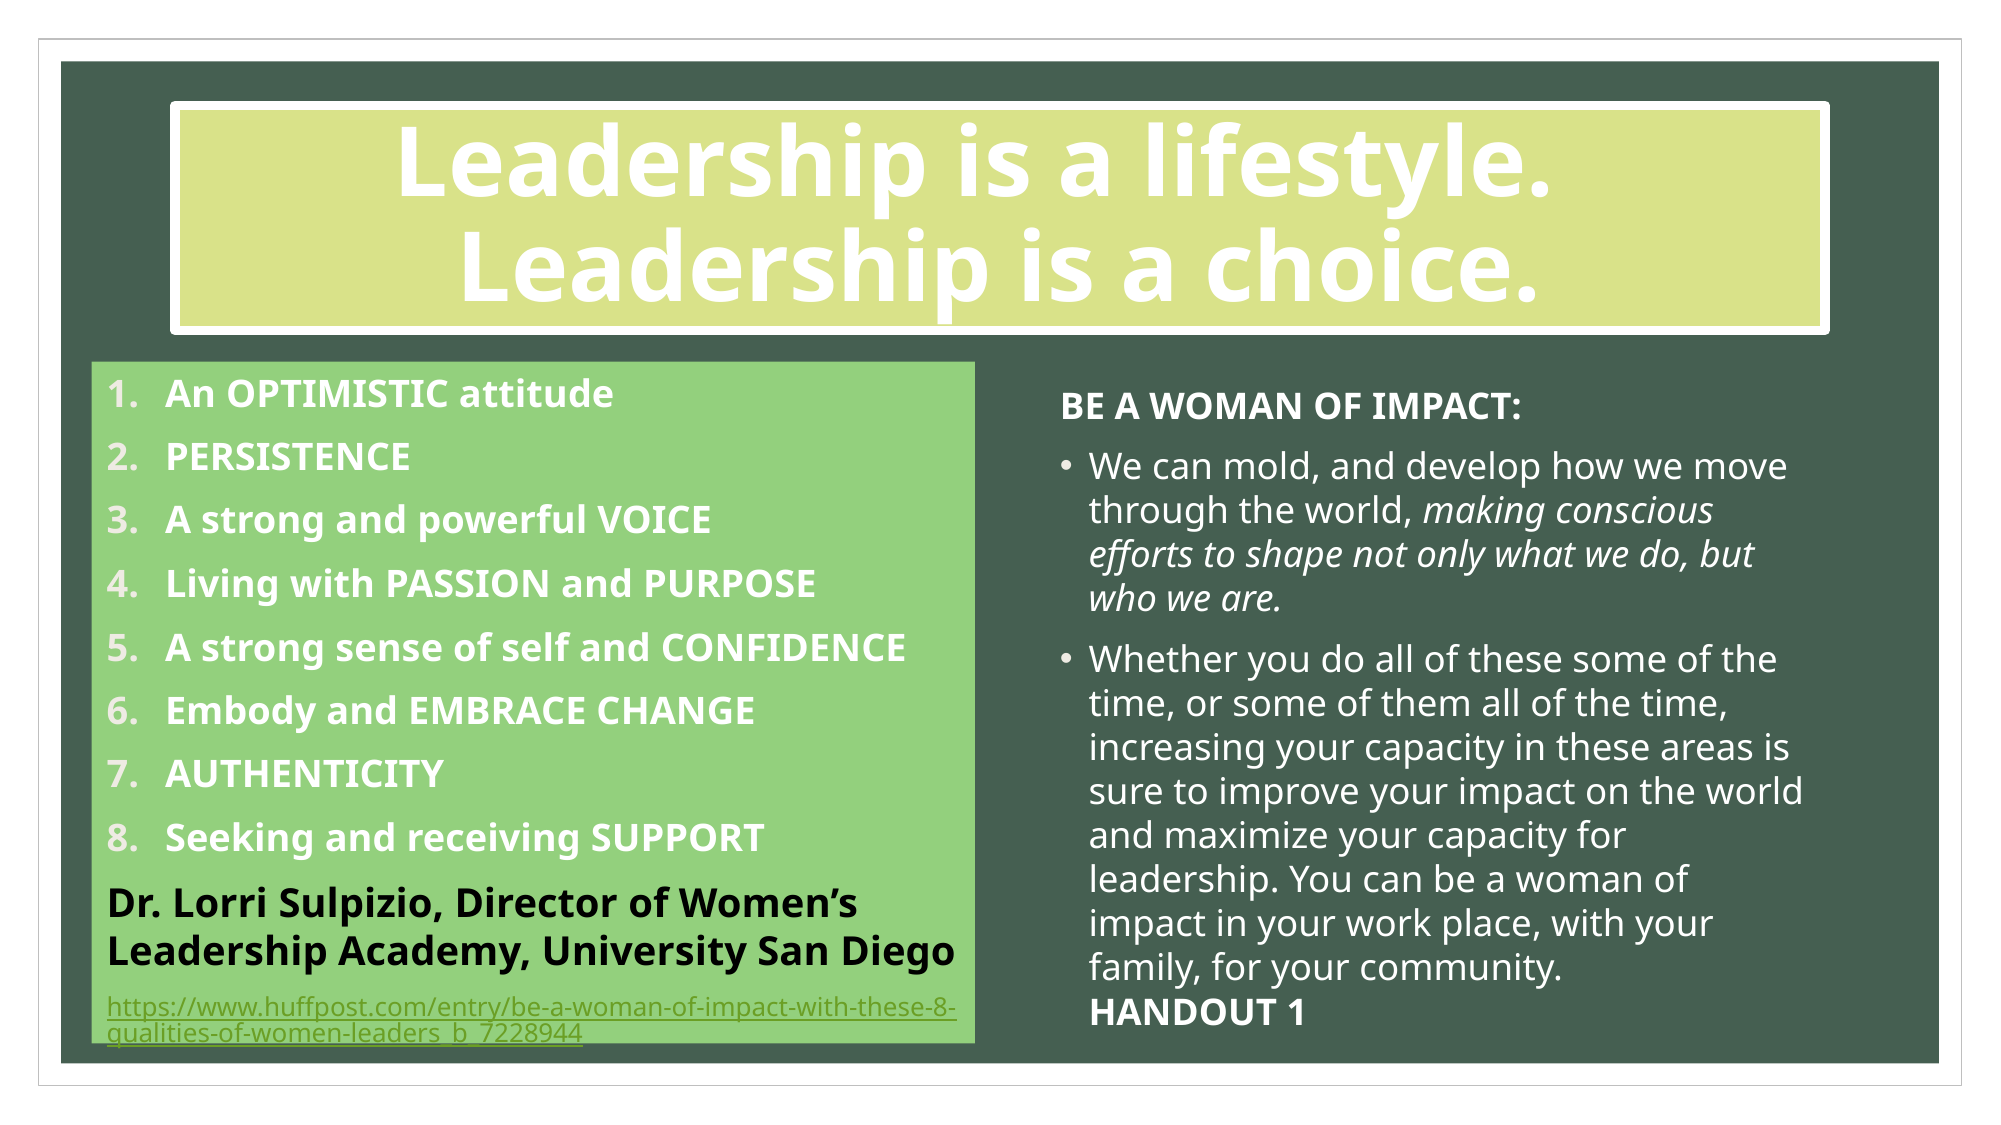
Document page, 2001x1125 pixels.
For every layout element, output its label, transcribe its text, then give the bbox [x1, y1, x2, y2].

list An OPTIMISTIC attitude PERSISTENCE A strong and powerful VOICE Living with PASSION and PURPOSE A strong sense of self and CONFIDENCE Embody and EMBRACE CHANGE AUTHENTICITY Seeking and receiving SUPPORT Dr. Lorri Sulpizio, Director of Women’s Leadership Academy, University San Diego https://www.huffpost.com/entry/be-a-woman-of-impact-with-these-8-qualities-of-women-leaders_b_7228944 [91, 361, 975, 1044]
title Leadership is a lifestyle. Leadership is a choice. [174, 105, 1825, 331]
list BE A WOMAN OF IMPACT: We can mold, and develop how we move through the world, making conscious efforts to shape not only what we do, but who we are. Whether you do all of these some of the time, or some of them all of the time, increasing your capacity in these areas is sure to improve your impact on the world and maximize your capacity for leadership. You can be a woman of impact in your work place, with your family, for your community. HANDOUT 1 [1044, 375, 1825, 1044]
